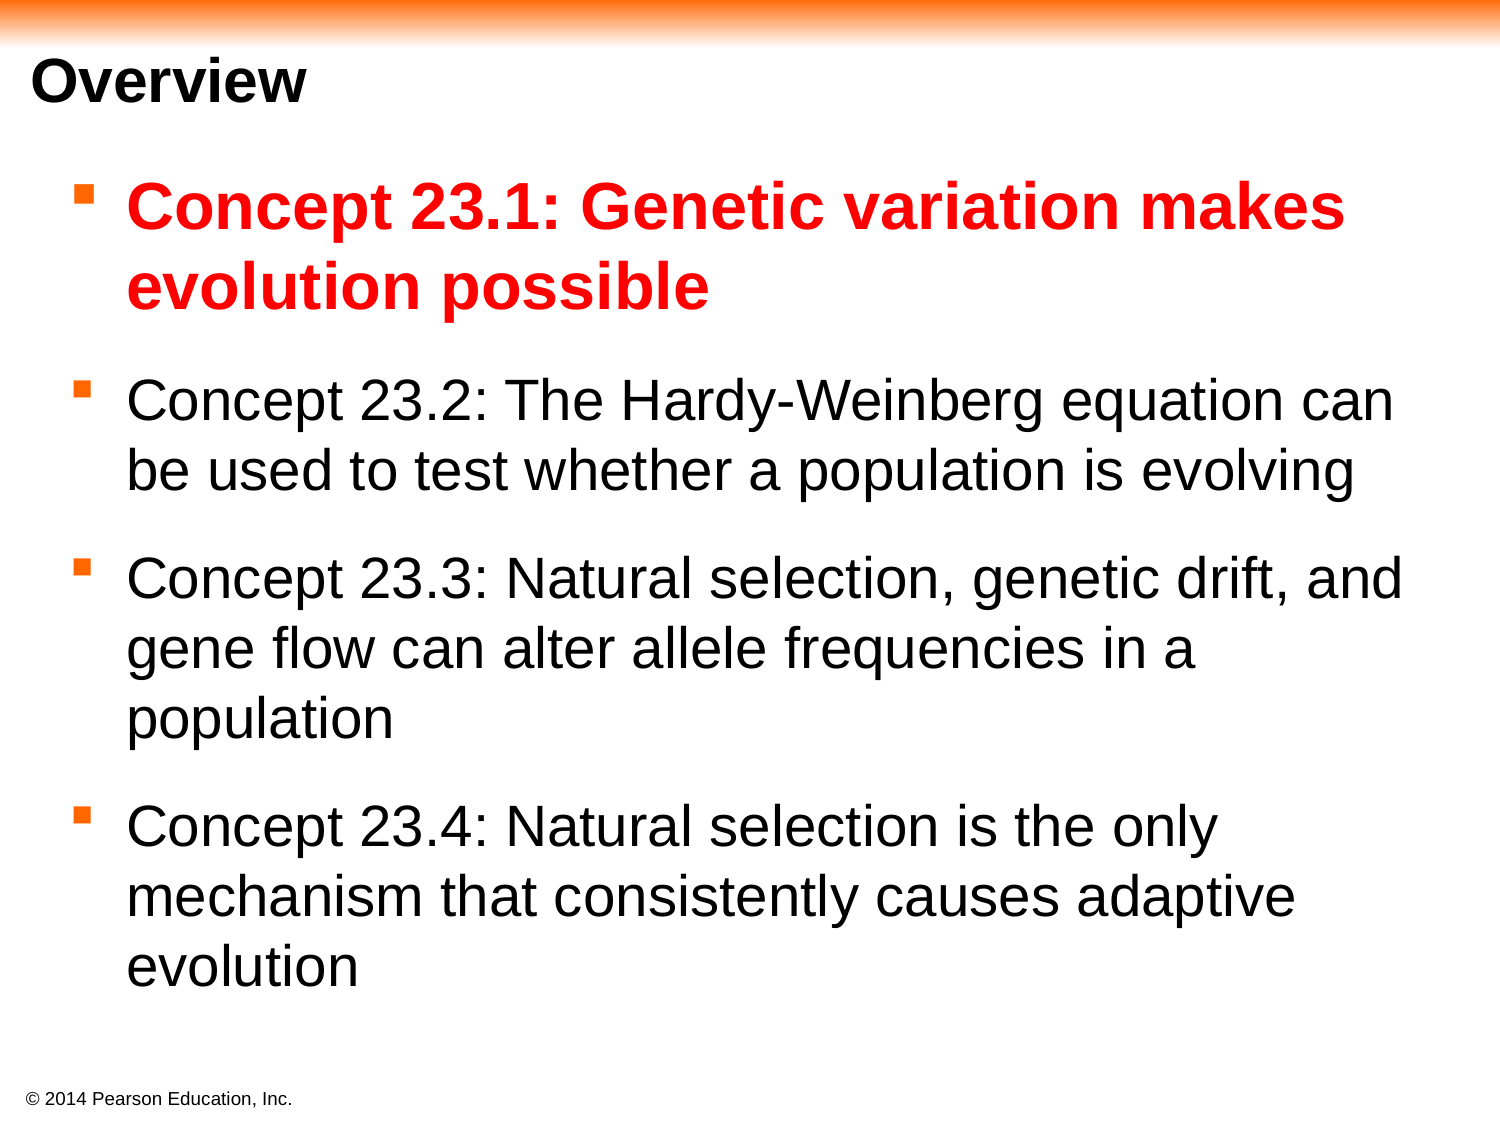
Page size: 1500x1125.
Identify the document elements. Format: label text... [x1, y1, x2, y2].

title Overview [29, 49, 1470, 184]
list Concept 23.1: Genetic variation makes evolution possible Concept 23.2: The Hardy-Weinberg equation can be used to test whether a population is evolving Concept 23.3: Natural selection, genetic drift, and gene flow can alter allele frequencies in a population Concept 23.4: Natural selection is the only mechanism that consistently causes adaptive evolution [69, 162, 1464, 995]
